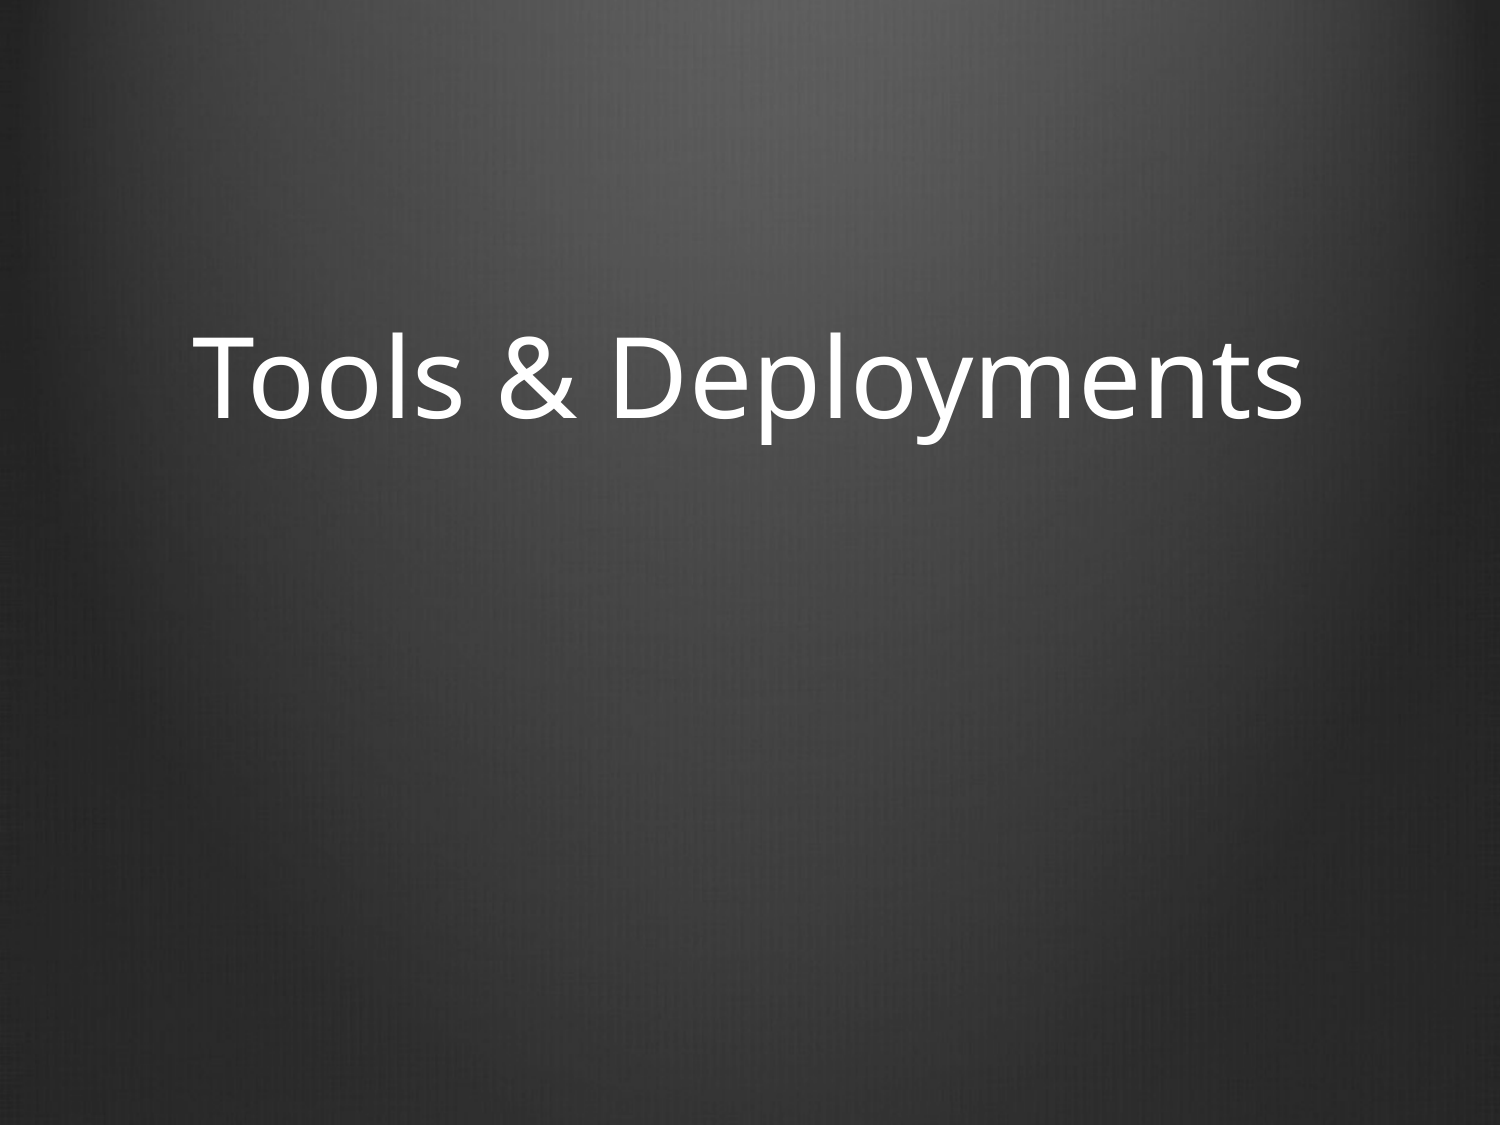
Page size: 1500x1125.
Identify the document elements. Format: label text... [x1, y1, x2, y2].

title Tools & Deployments [112, 162, 1388, 449]
